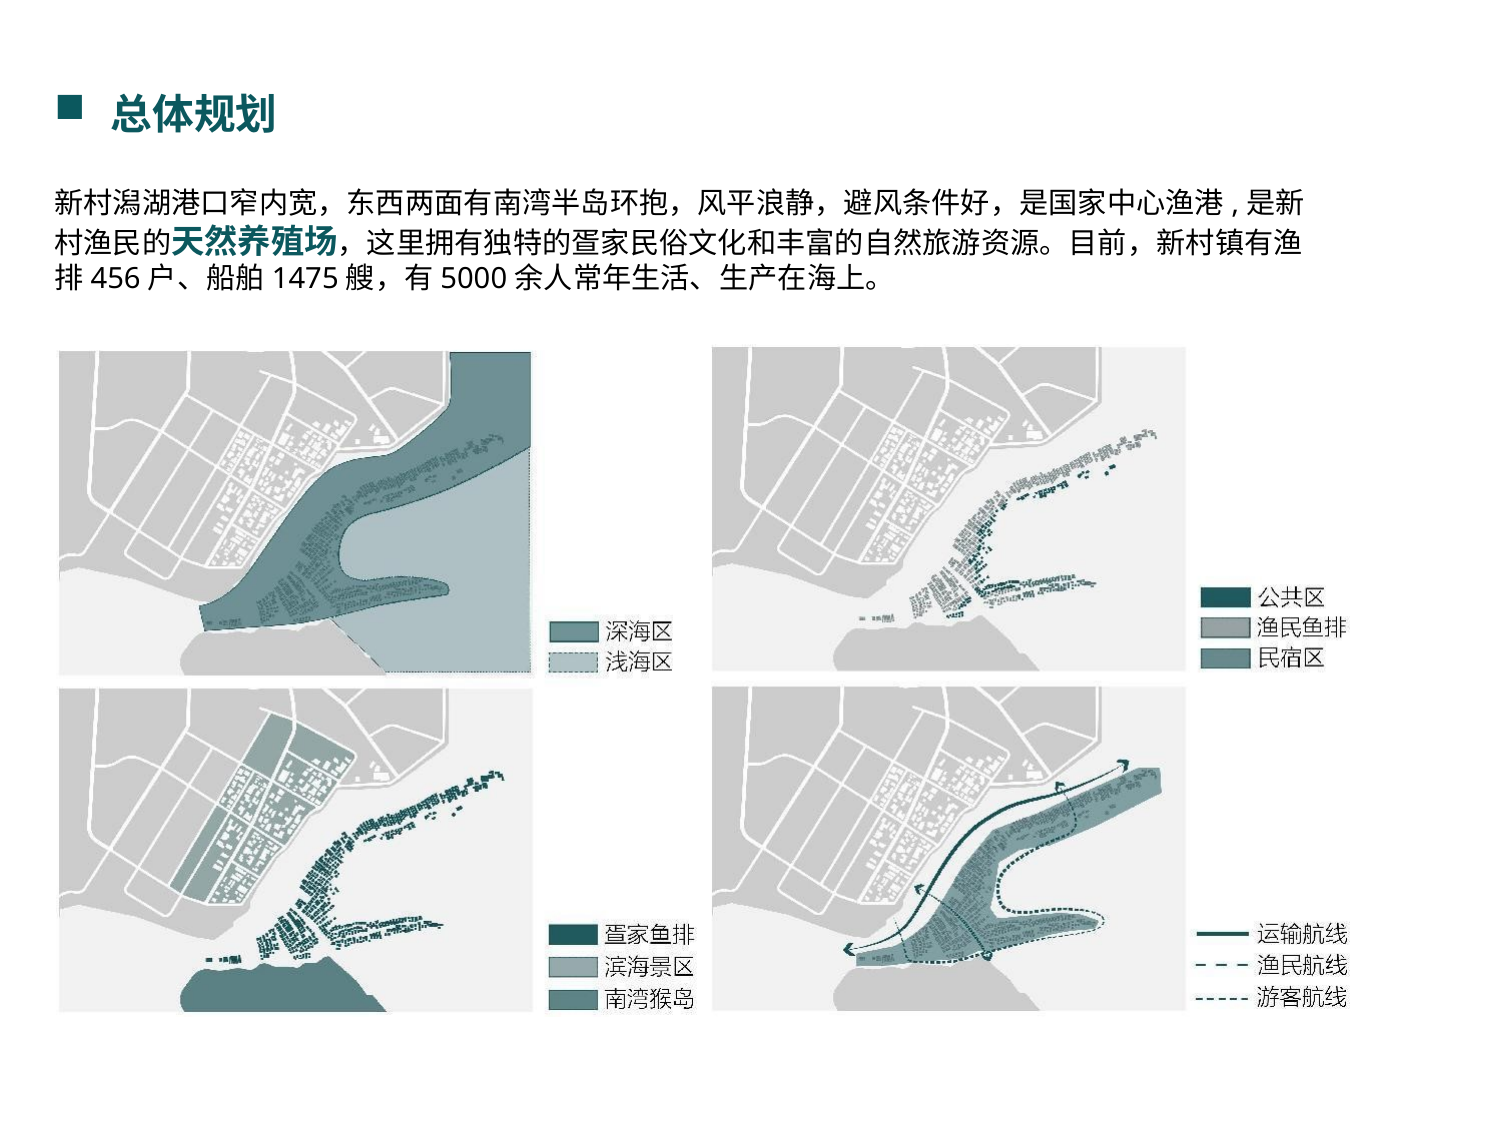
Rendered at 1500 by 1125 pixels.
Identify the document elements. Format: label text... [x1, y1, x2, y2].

text_box 新村潟湖港口窄内宽，东西两面有南湾半岛环抱，风平浪静，避风条件好，是国家中心渔港,是新村渔民的天然养殖场，这里拥有独特的疍家民俗文化和丰富的自然旅游资源。目前，新村镇有渔排456户、船舶1475艘，有5000余人常年生活、生产在海上。 [39, 177, 1346, 316]
text_box 总体规划 [39, 80, 373, 146]
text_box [16, 334, 1364, 1017]
